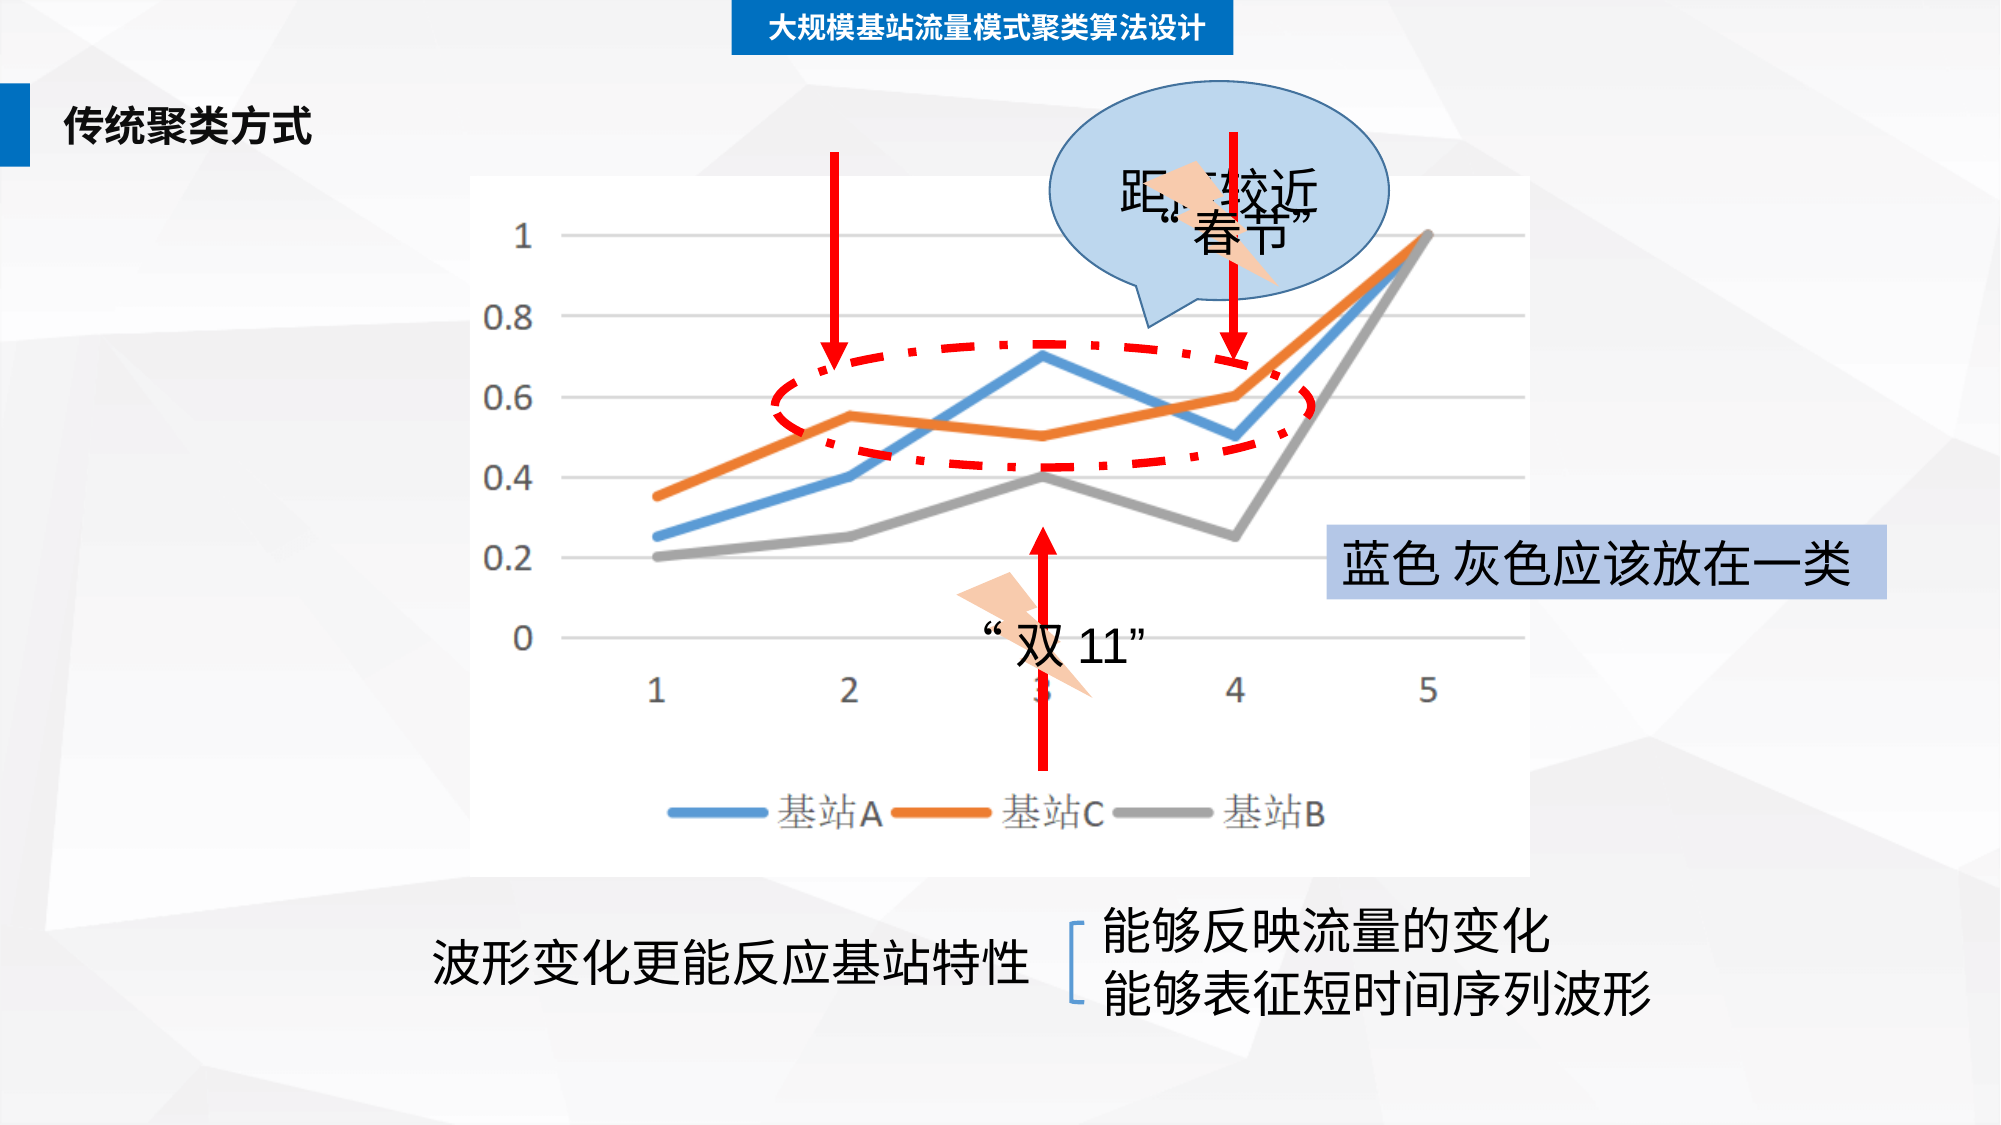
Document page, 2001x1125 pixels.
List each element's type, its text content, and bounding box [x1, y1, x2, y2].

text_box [834, 131, 1353, 772]
text_box 传统聚类方式 [48, 92, 336, 157]
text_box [731, 0, 1269, 55]
text_box 蓝色 灰色应该放在一类 [1530, 524, 1887, 600]
text_box [0, 82, 31, 168]
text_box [1071, 892, 1670, 1031]
text_box 波形变化更能反应基站特性 [416, 923, 1047, 999]
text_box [774, 81, 1389, 468]
picture [0, 0, 2001, 1125]
